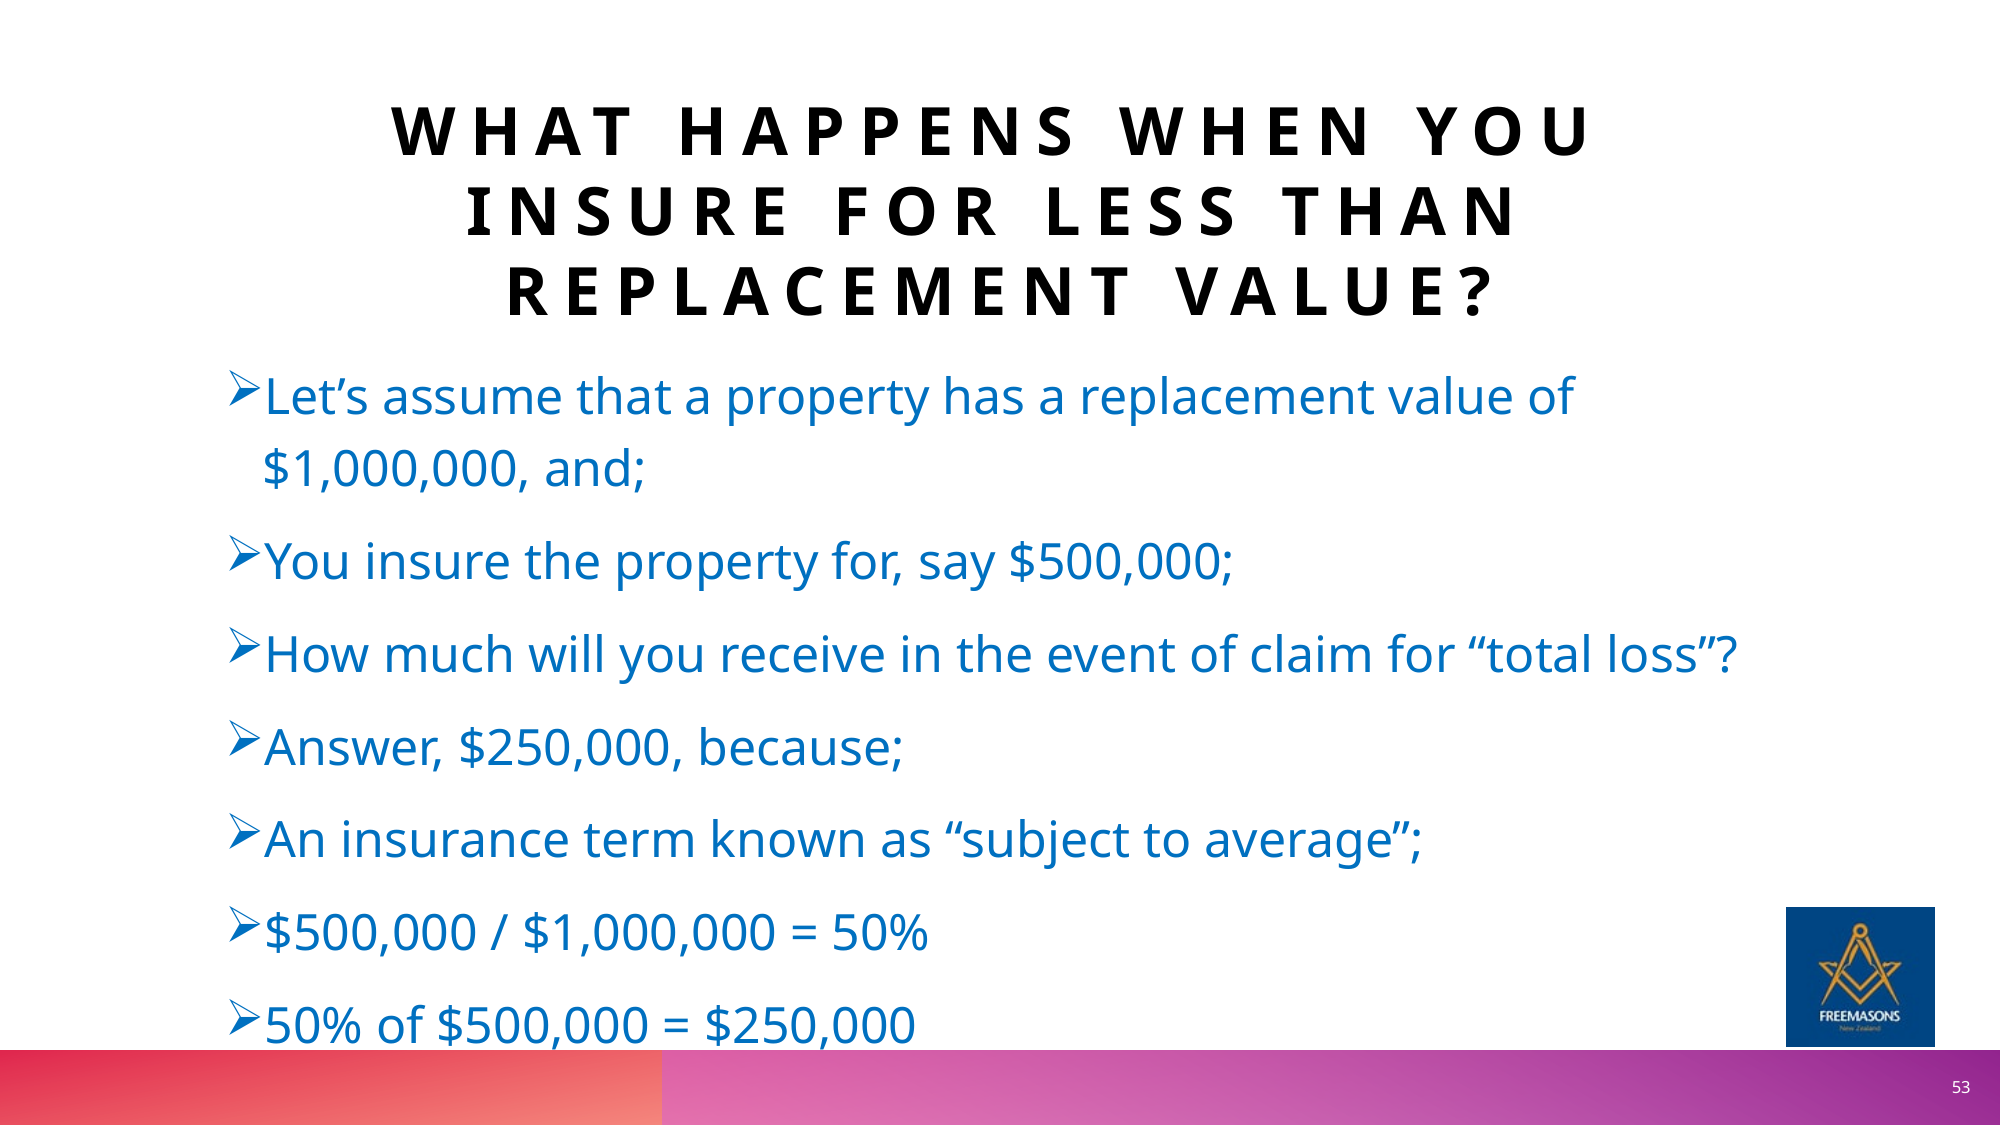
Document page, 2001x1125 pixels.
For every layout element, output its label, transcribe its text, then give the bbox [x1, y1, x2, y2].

list Let’s assume that a property has a replacement value of $1,000,000, and; You insure the property for, say $500,000; How much will you receive in the event of claim for “total loss”? Answer, $250,000, because; An insurance term known as “subject to average”; $500,000 / $1,000,000 = 50% 50% of $500,000 = $250,000 [225, 352, 1773, 1048]
picture [1786, 907, 1935, 1047]
slide_number 53 [1913, 1051, 1986, 1125]
title What happens when you insure for less than replacement value? [225, 87, 1773, 330]
